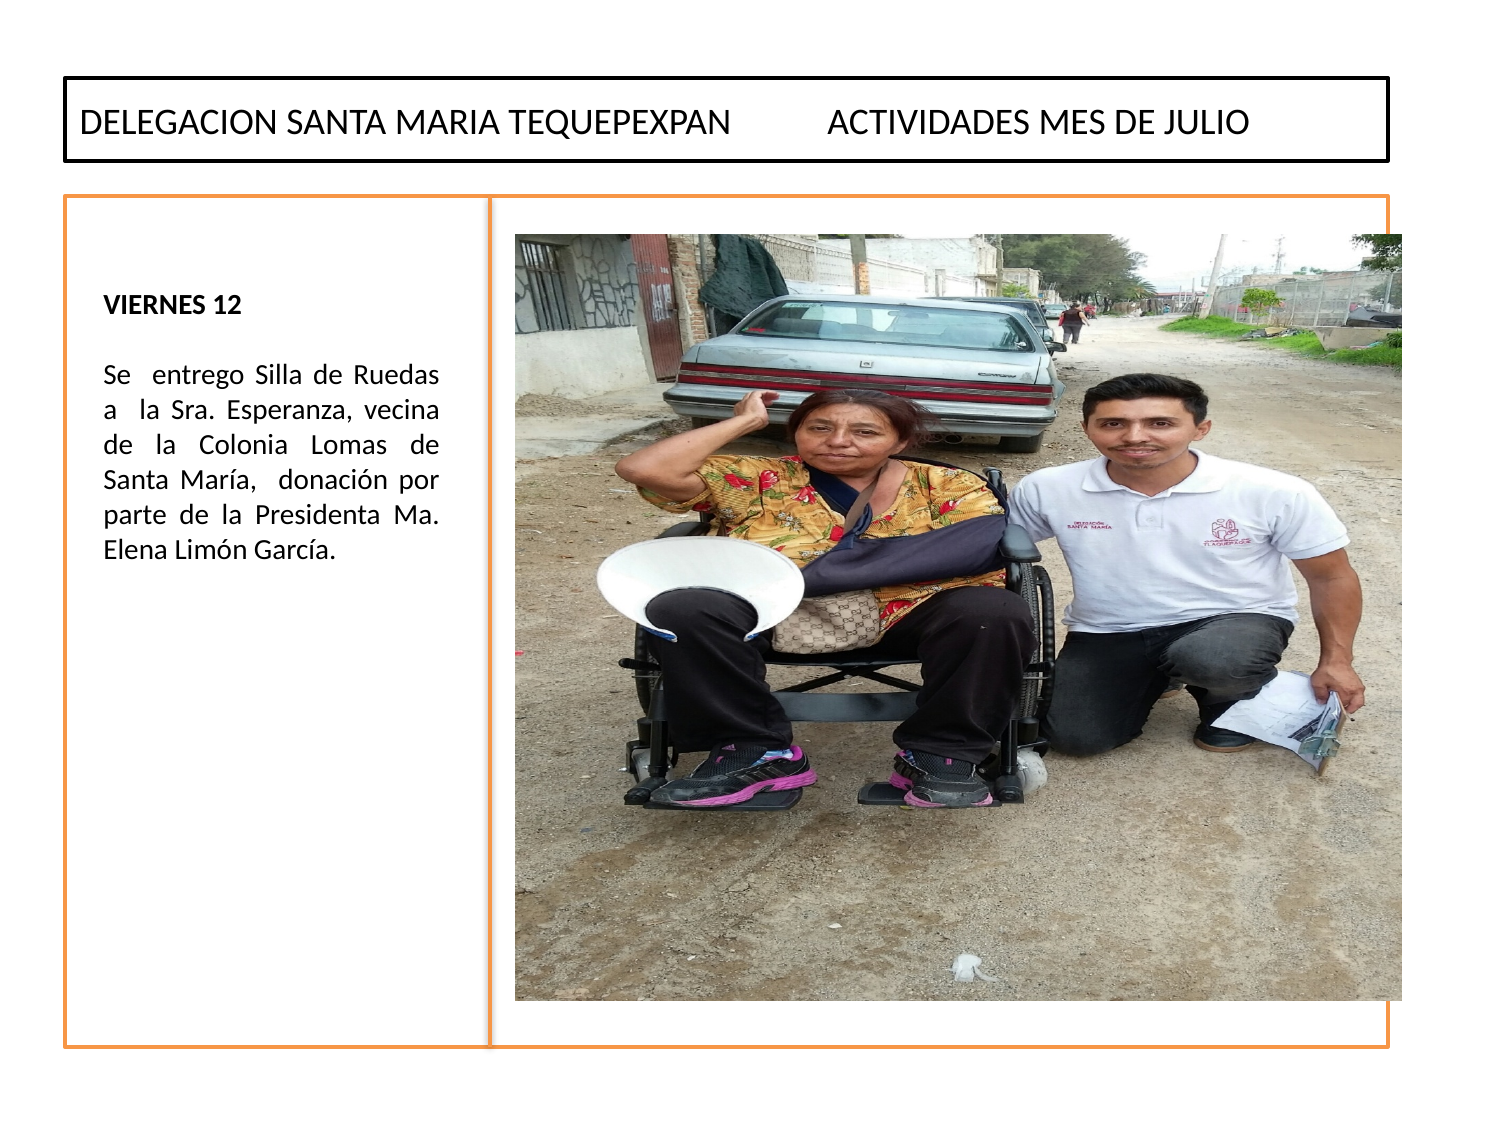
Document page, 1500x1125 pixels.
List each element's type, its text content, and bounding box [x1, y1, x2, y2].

picture [515, 234, 1402, 1002]
text_box [63, 194, 1390, 1049]
text_box DELEGACION SANTA MARIA TEQUEPEXPAN [63, 76, 1390, 163]
text_box VIERNES 12 Se entrego Silla de Ruedas a la Sra. Esperanza, vecina de la Colonia Lomas de Santa María, donación por parte de la Presidenta Ma. Elena Limón García. [88, 243, 455, 573]
text_box ACTIVIDADES MES DE JULIO [761, 89, 1365, 150]
